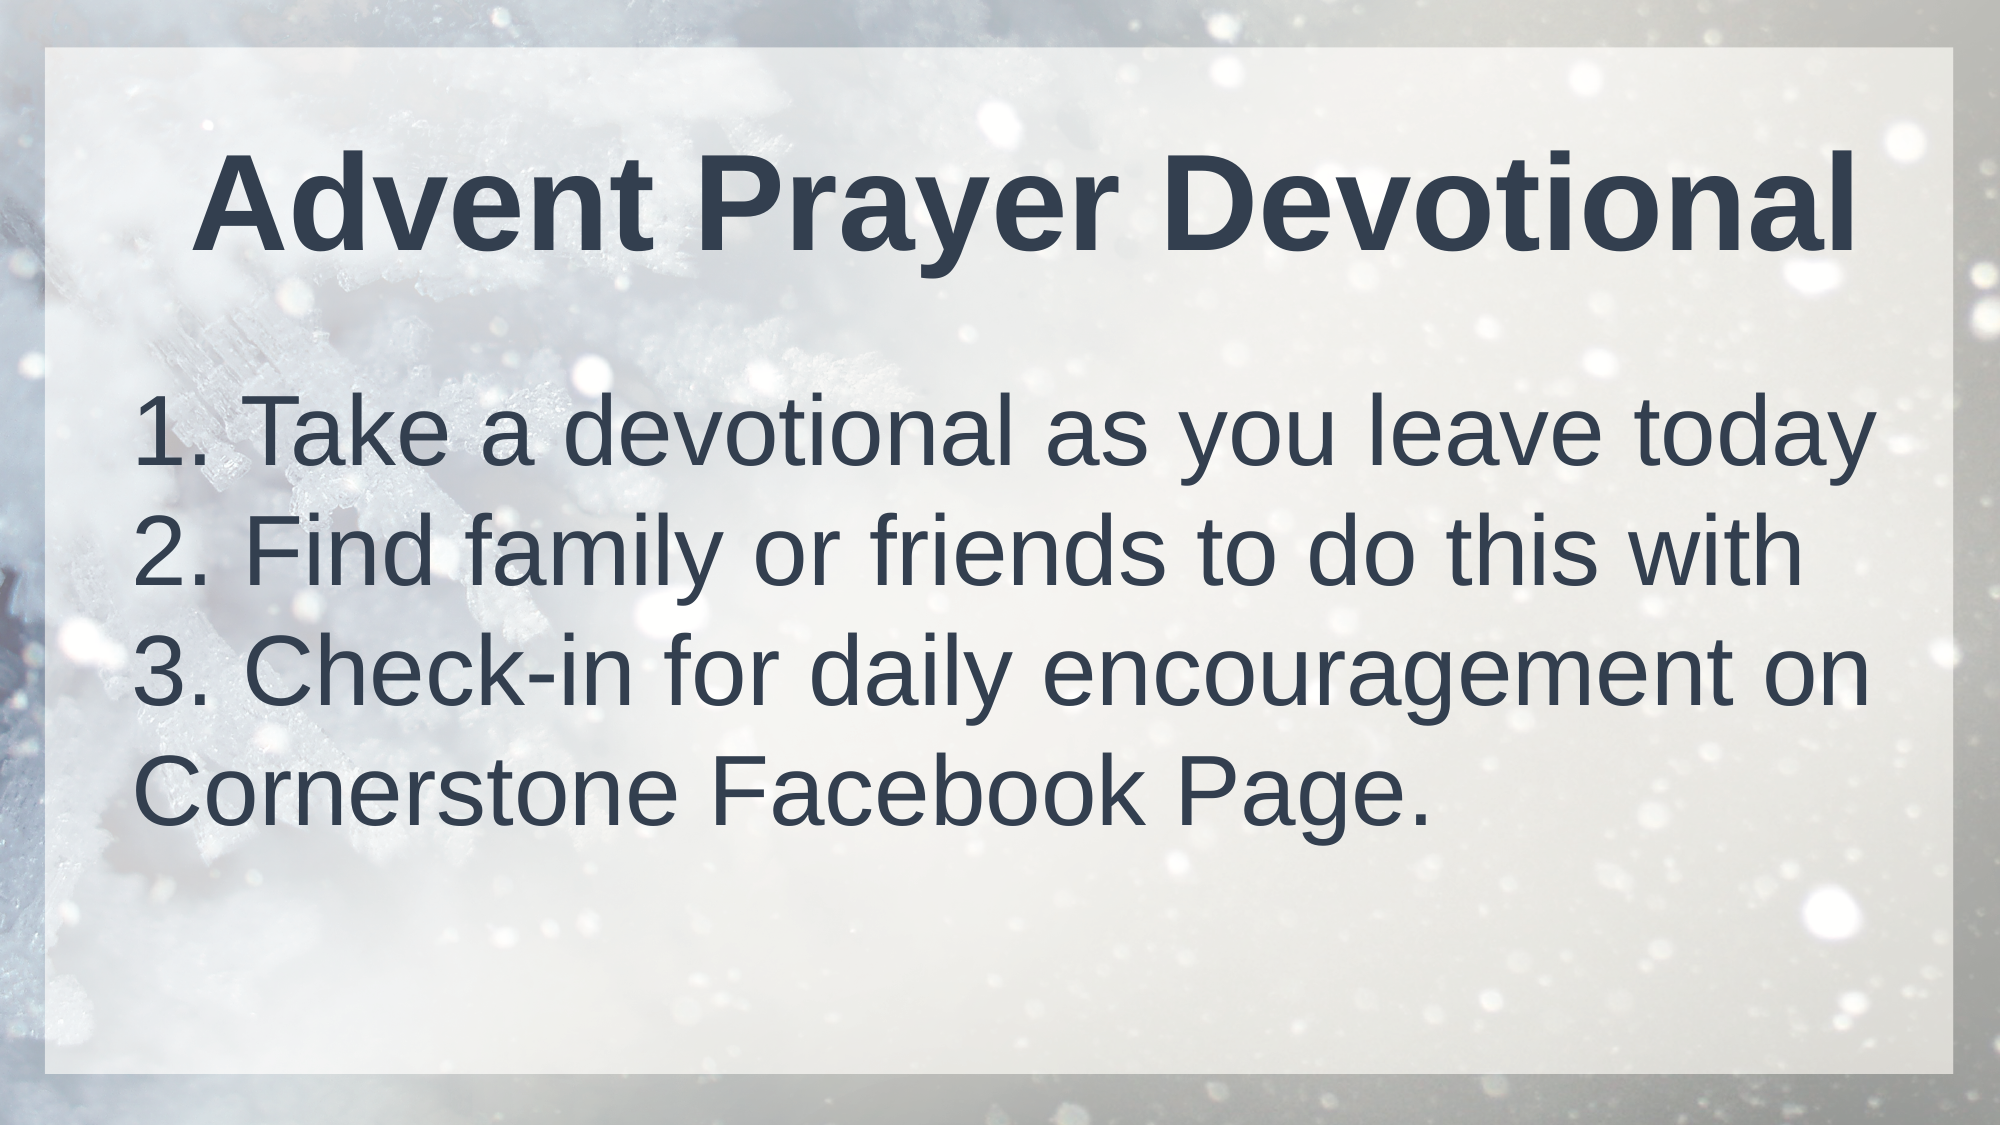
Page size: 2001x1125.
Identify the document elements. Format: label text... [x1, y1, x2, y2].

picture [0, 0, 2000, 1125]
text_box 1. Take a devotional as you leave today 2. Find family or friends to do this with 3. Check-in for daily encouragement on Cornerstone Facebook Page. [116, 357, 1906, 973]
text_box Advent Prayer Devotional [174, 105, 1917, 286]
